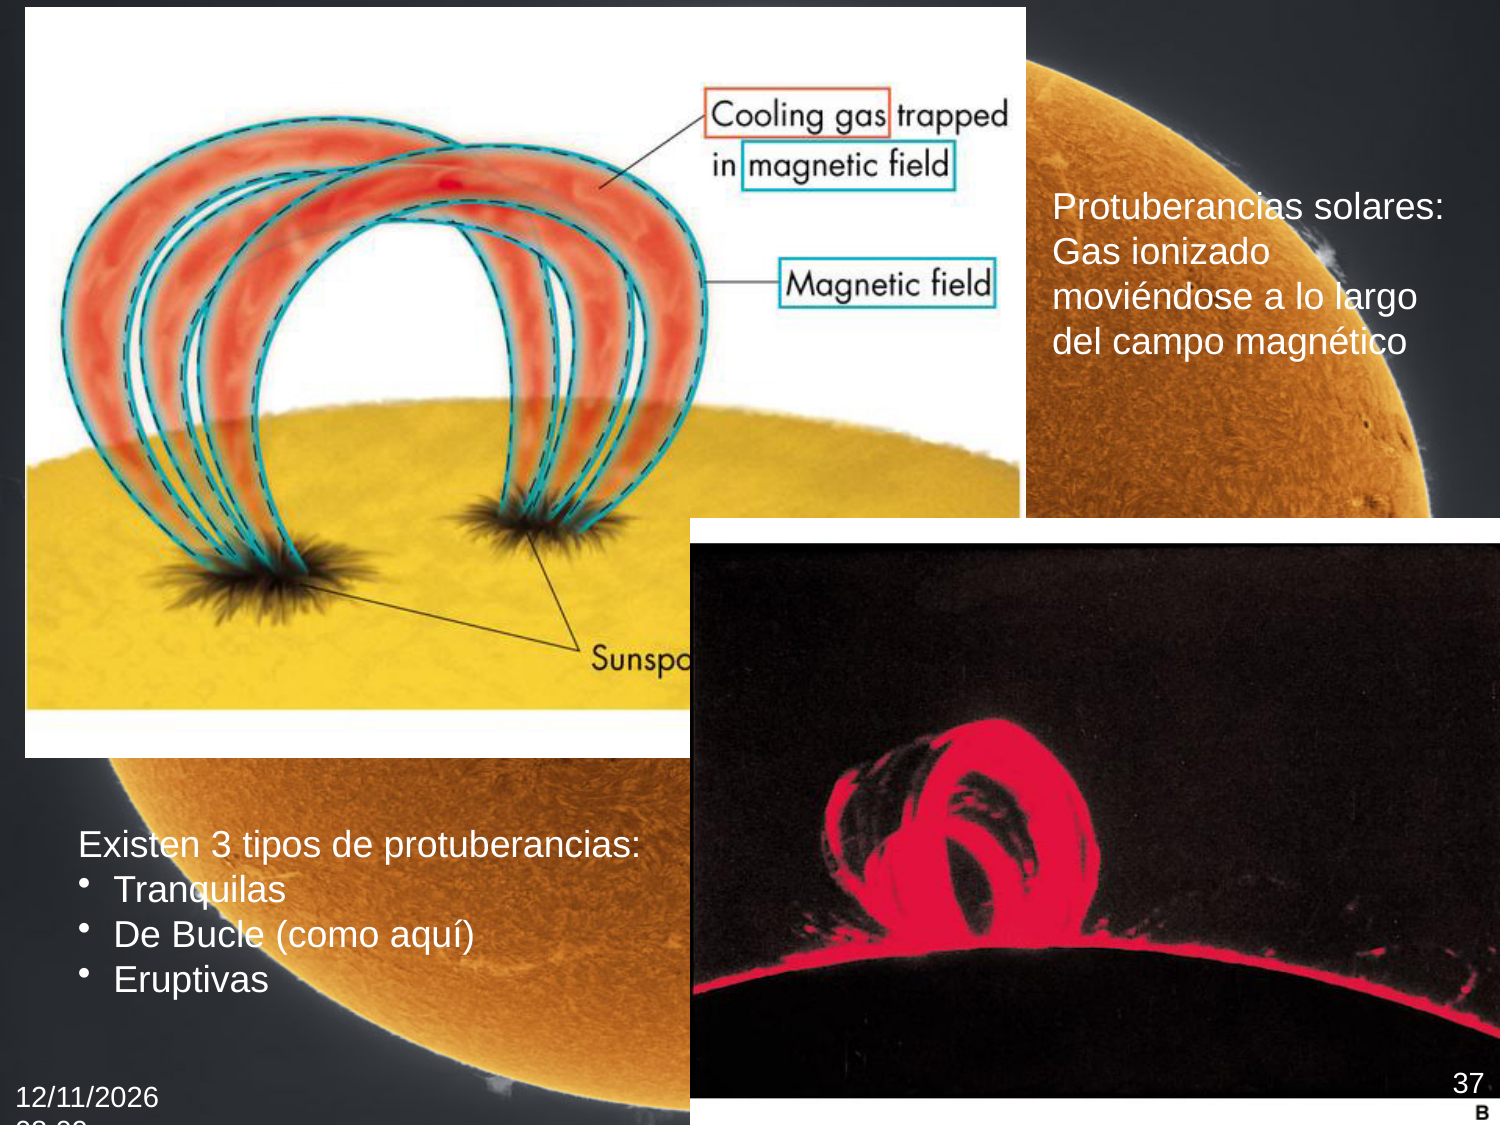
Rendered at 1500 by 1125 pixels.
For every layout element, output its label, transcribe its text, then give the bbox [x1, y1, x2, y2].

text_box Existen 3 tipos de protuberancias: Tranquilas De Bucle (como aquí) Eruptivas [63, 812, 657, 1008]
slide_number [0, 1070, 309, 1125]
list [690, 517, 1500, 1125]
text_box Protuberancias solares: Gas ionizado moviéndose a lo largo del campo magnético [1037, 174, 1475, 415]
picture [0, 0, 1500, 1125]
